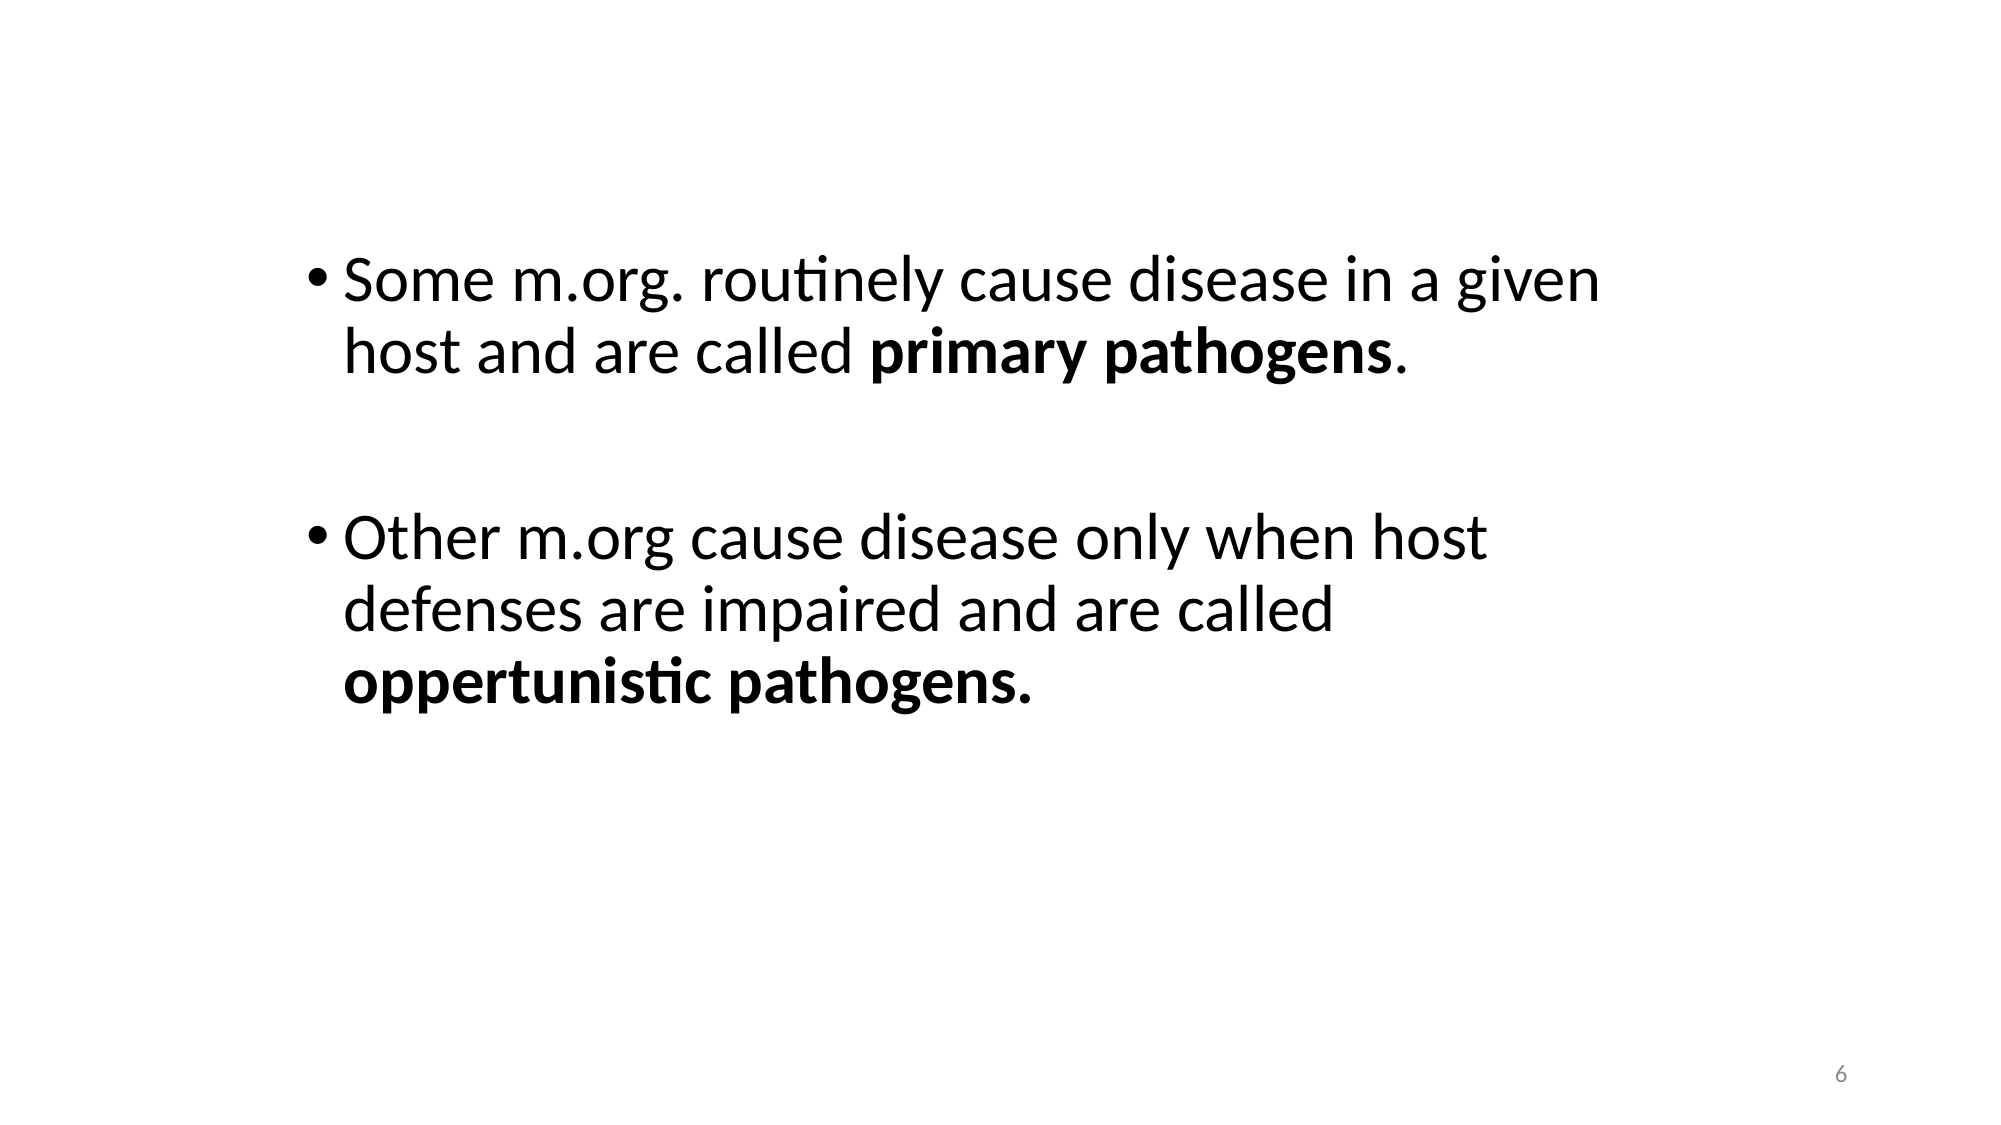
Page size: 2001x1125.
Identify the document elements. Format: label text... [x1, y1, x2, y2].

list Some m.org. routinely cause disease in a given host and are called primary pathogens. Other m.org cause disease only when host defenses are impaired and are called oppertunistic pathogens. [291, 42, 1675, 1083]
slide_number 6 [1412, 1042, 1863, 1103]
